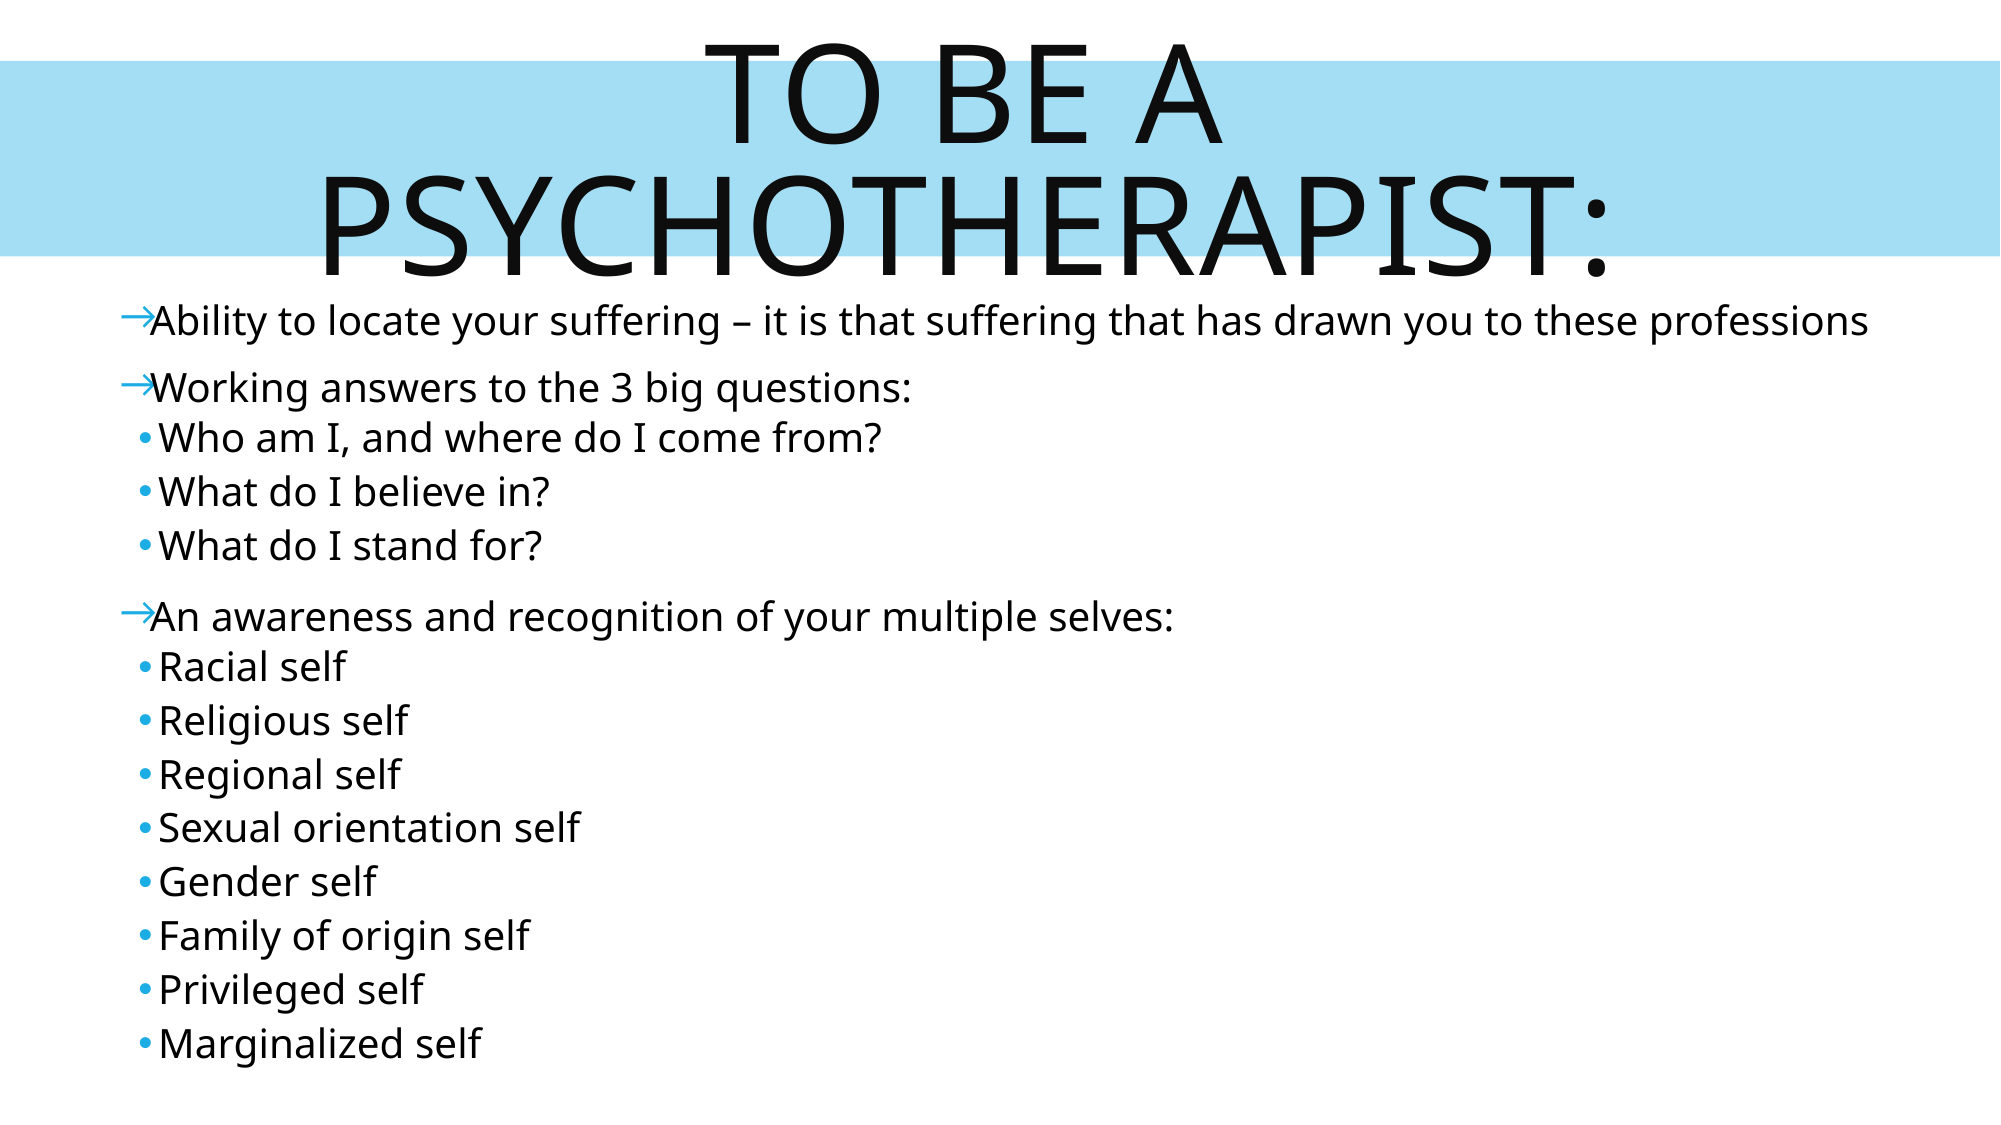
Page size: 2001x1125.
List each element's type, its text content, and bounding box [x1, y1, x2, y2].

title To be a psychotherapist: [168, 46, 1763, 292]
list Ability to locate your suffering – it is that suffering that has drawn you to these professions Working answers to the 3 big questions: Who am I, and where do I come from? What do I believe in? What do I stand for? An awareness and recognition of your multiple selves: Racial self Religious self Regional self Sexual orientation self Gender self Family of origin self Privileged self Marginalized self [112, 292, 1888, 1079]
